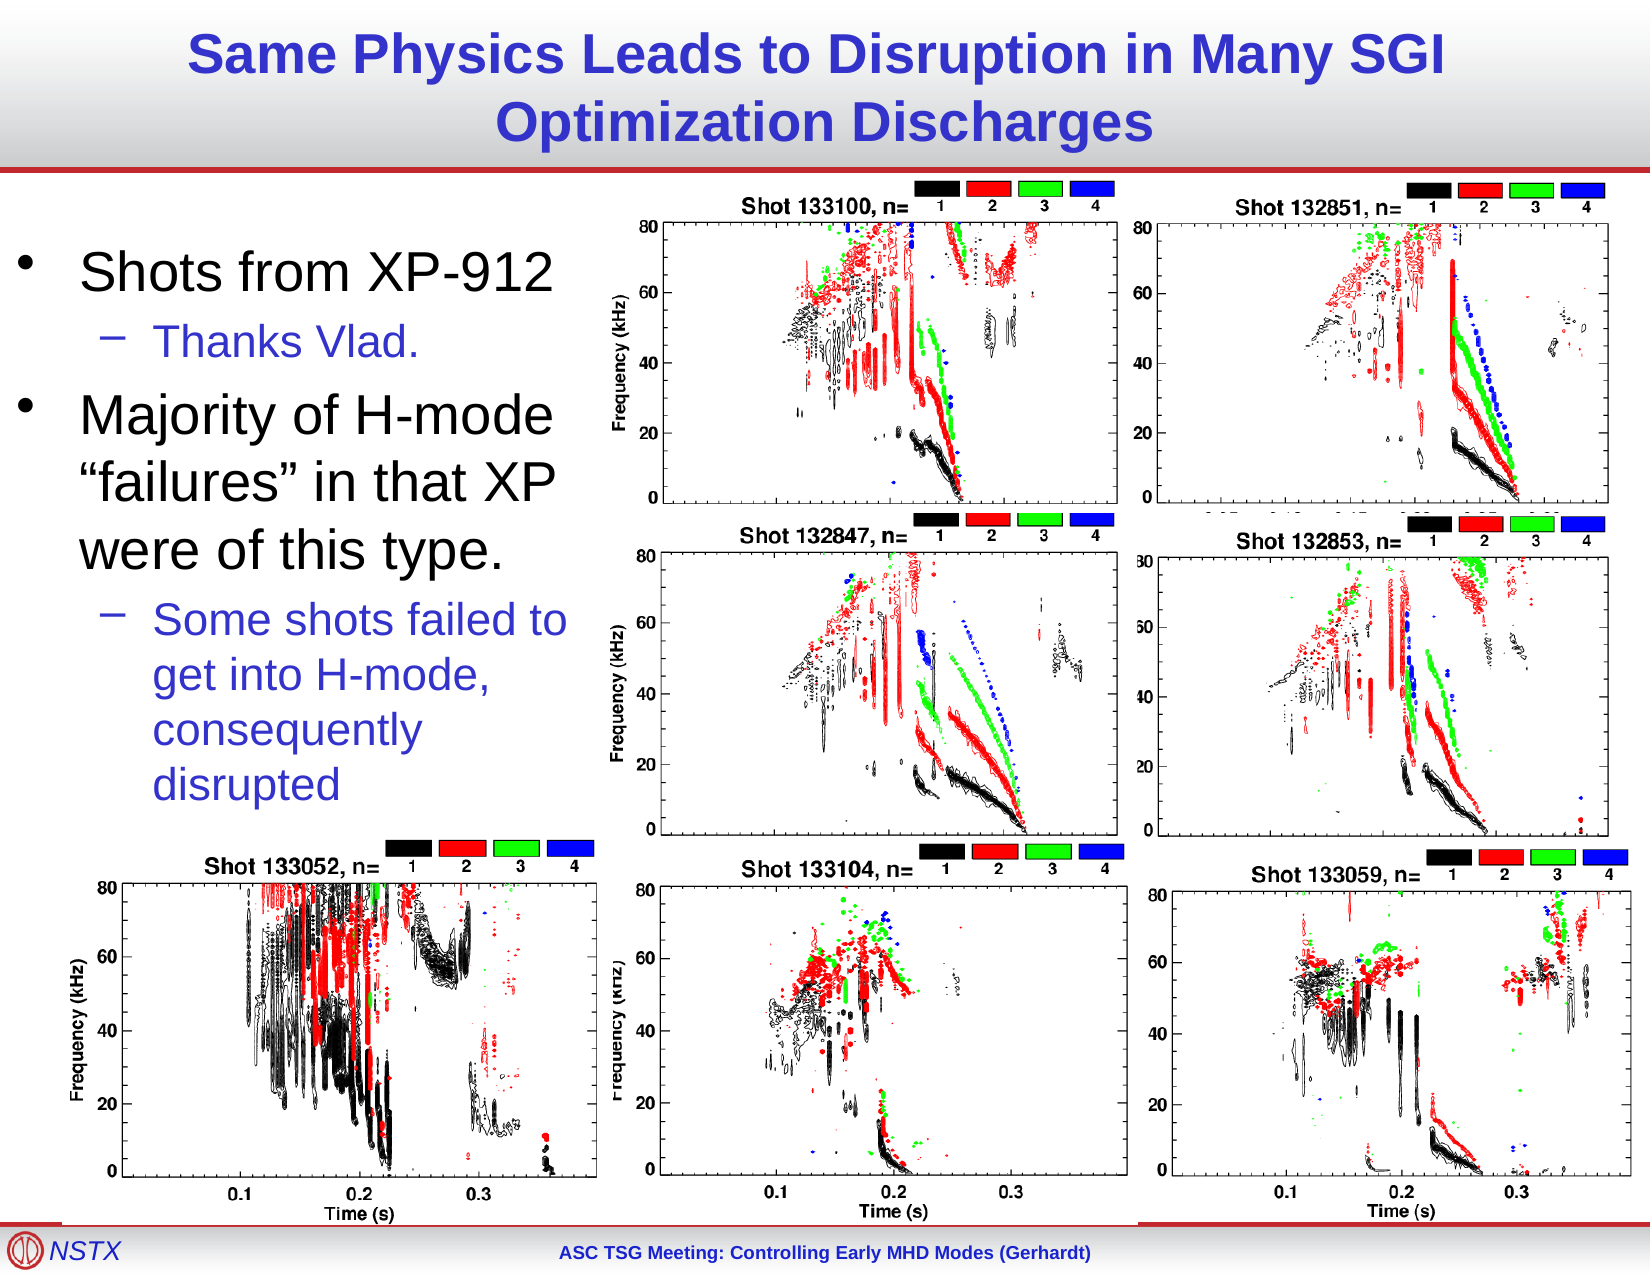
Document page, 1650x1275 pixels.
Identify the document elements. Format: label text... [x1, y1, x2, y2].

list Shots from XP-912 Thanks Vlad. Majority of H-mode “failures” in that XP were of this type. Some shots failed to get into H-mode, consequently disrupted [0, 226, 594, 776]
picture [0, 172, 1650, 1275]
title Same Physics Leads to Disruption in Many SGI Optimization Discharges [0, 0, 1650, 171]
